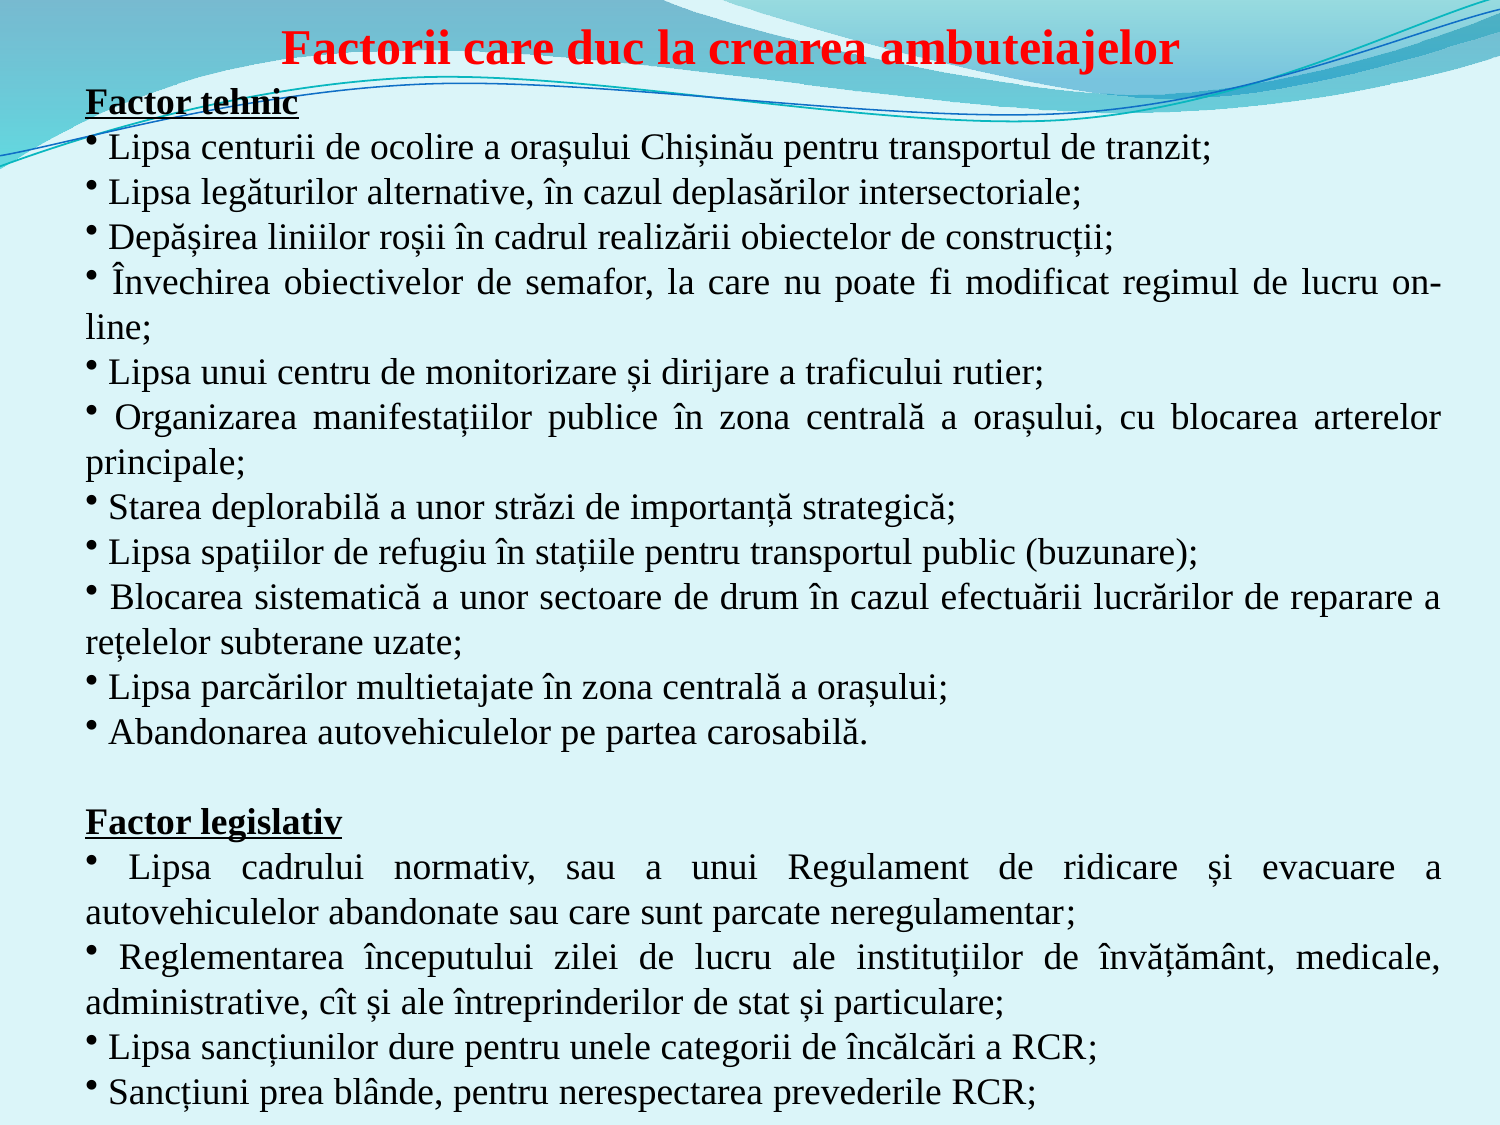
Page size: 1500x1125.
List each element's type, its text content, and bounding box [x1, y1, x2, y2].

text_box Factorii care duc la crearea ambuteiajelor [88, 7, 1376, 82]
text_box Factor tehnic Lipsa centurii de ocolire a orașului Chișinău pentru transportul de tranzit; Lipsa legăturilor alternative, în cazul deplasărilor intersectoriale; Depășirea liniilor roșii în cadrul realizării obiectelor de construcții; Învechirea obiectivelor de semafor, la care nu poate fi modificat regimul de lucru on-line; Lipsa unui centru de monitorizare și dirijare a traficului rutier; Organizarea manifestațiilor publice în zona centrală a orașului, cu blocarea arterelor principale; Starea deplorabilă a unor străzi de importanță strategică; Lipsa spațiilor de refugiu în stațiile pentru transportul public (buzunare); Blocarea sistematică a unor sectoare de drum în cazul efectuării lucrărilor de reparare a rețelelor subterane uzate; Lipsa parcărilor multietajate în zona centrală a orașului; Abandonarea autovehiculelor pe partea carosabilă. Factor legislativ Lipsa cadrului normativ, sau a unui Regulament de ridicare și evacuare a autovehiculelor abandonate sau care sunt parcate neregulamentar; Reglementarea începutului zilei de lucru ale instituțiilor de învățământ, medicale, administrative, cît și ale întreprinderilor de stat și particulare; Lipsa sancțiunilor dure pentru unele categorii de încălcări a RCR; Sancțiuni prea blânde, pentru nerespectarea prevederile RCR; [41, 70, 1459, 1113]
